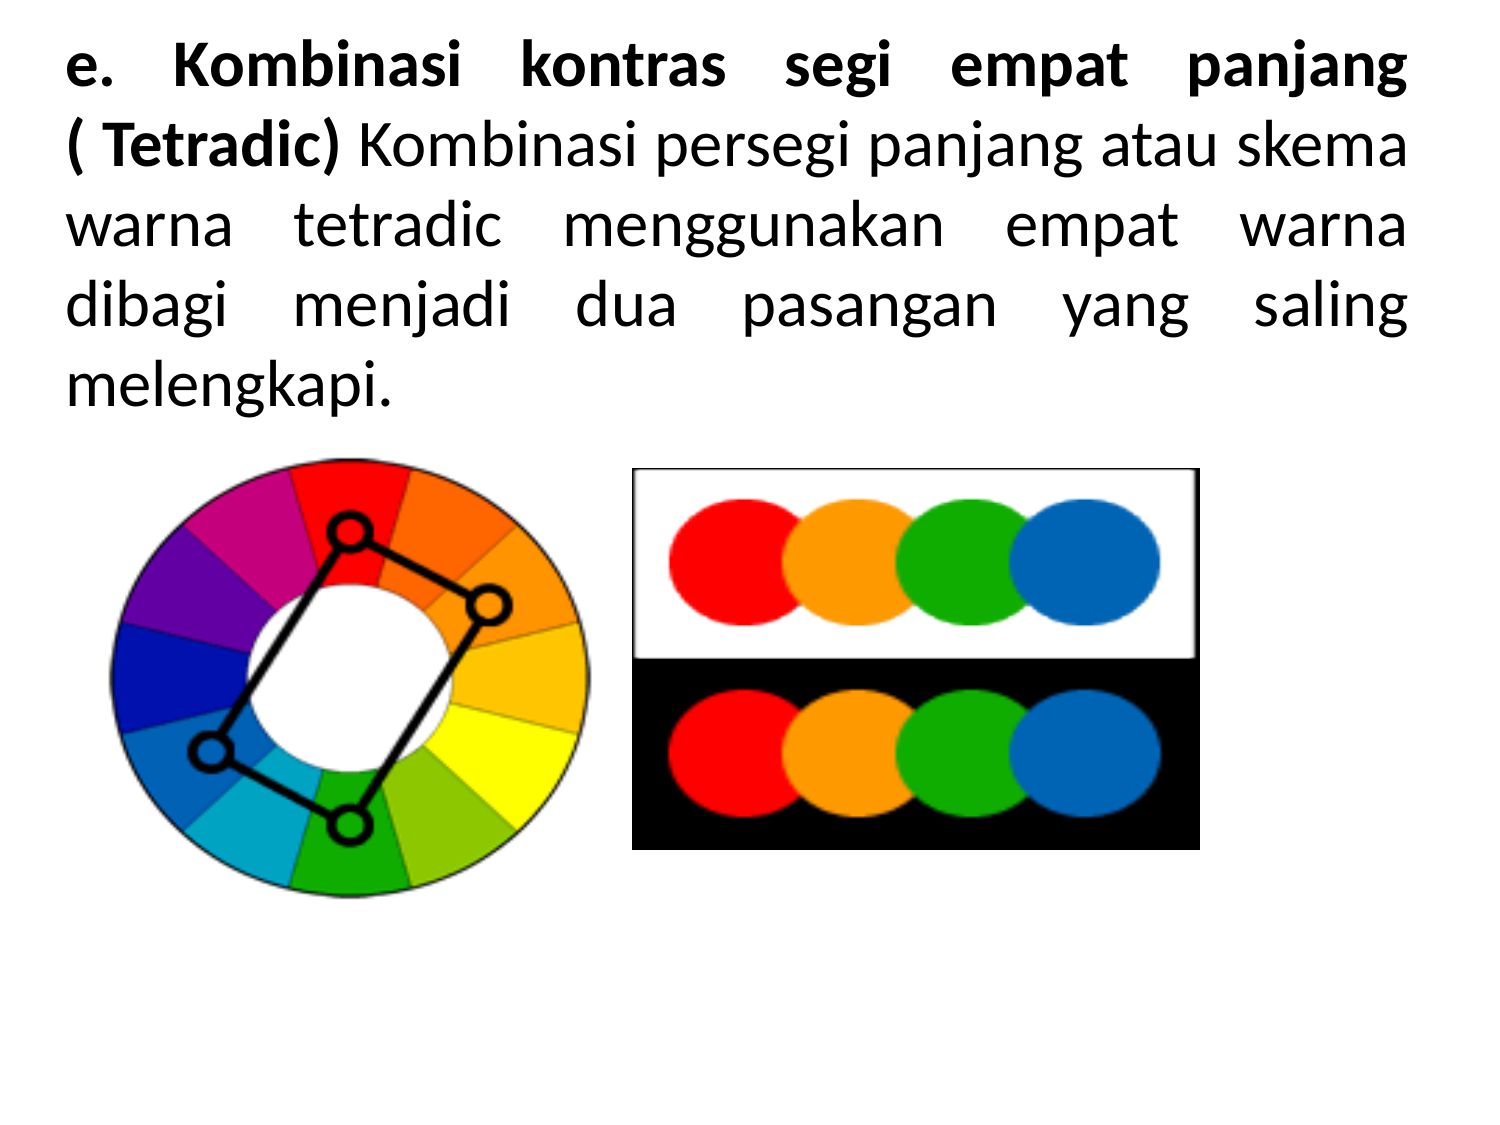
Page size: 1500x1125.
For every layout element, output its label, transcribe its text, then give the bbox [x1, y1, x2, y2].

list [99, 449, 601, 907]
picture [632, 468, 1201, 851]
title e. Kombinasi kontras segi empat panjang ( Tetradic) Kombinasi persegi panjang atau skema warna tetradic menggunakan empat warna dibagi menjadi dua pasangan yang saling melengkapi. [50, 45, 1425, 475]
